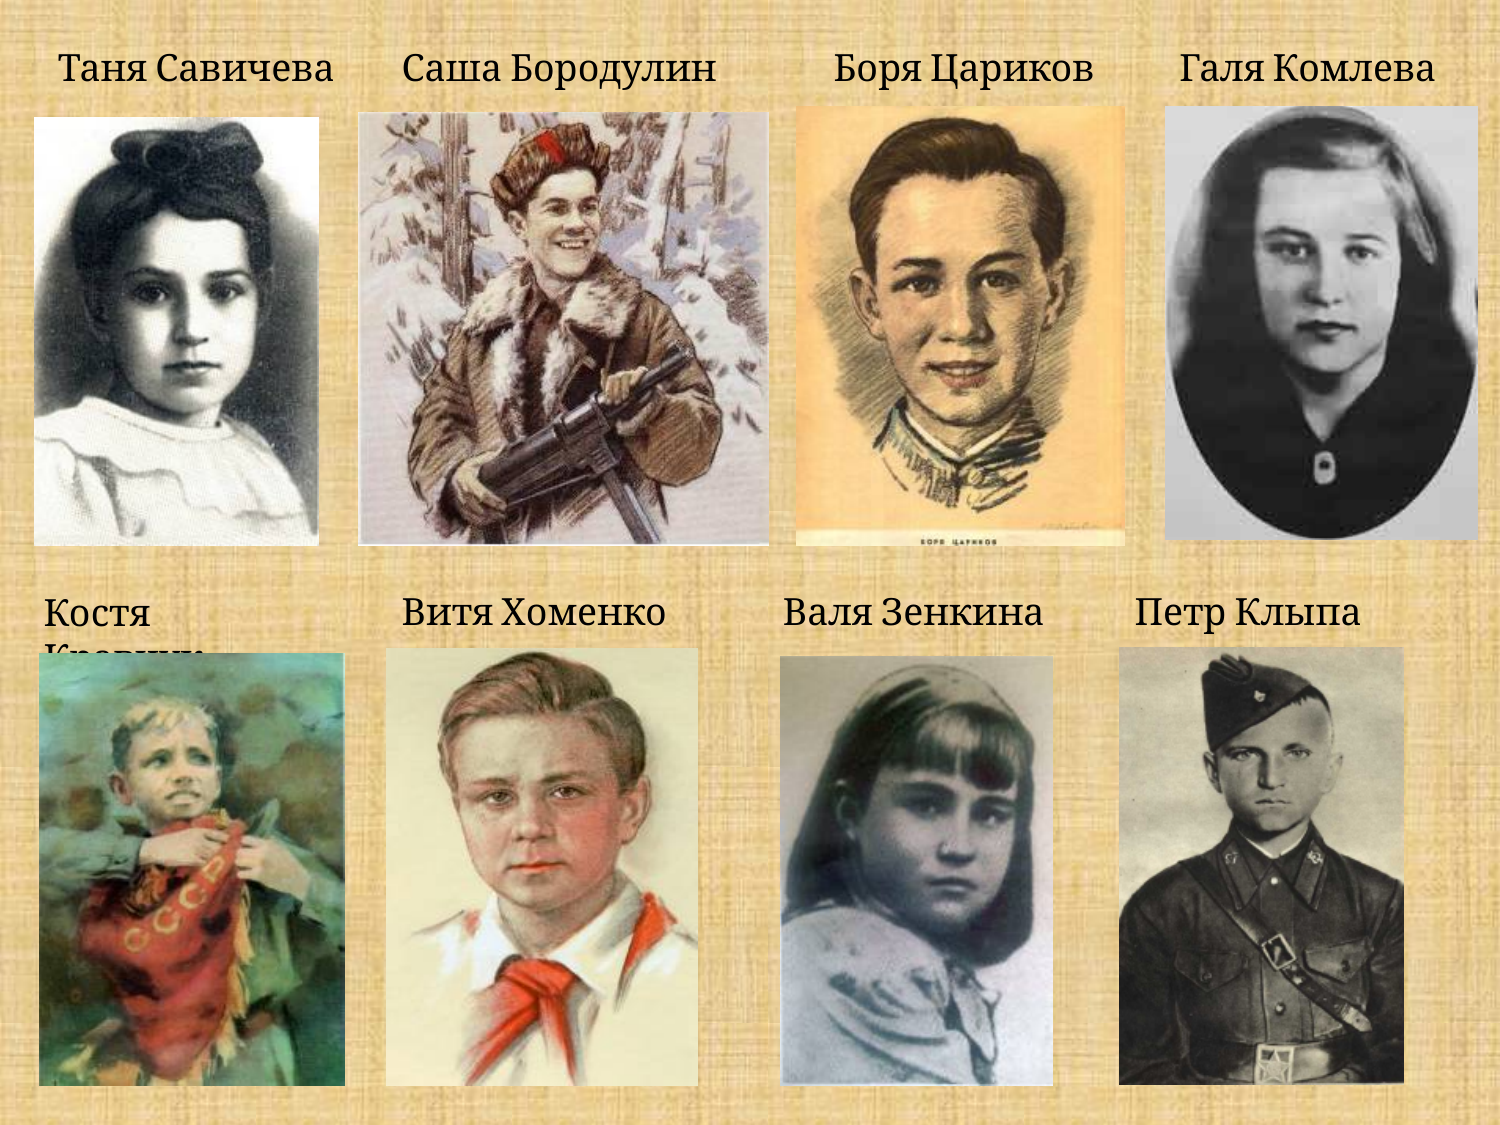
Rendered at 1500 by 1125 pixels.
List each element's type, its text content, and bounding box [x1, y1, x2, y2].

text_box Костя Кравчук [28, 581, 325, 662]
text_box Галя Комлева [1179, 36, 1500, 96]
text_box Таня Савичева [43, 36, 386, 96]
text_box Валя Зенкина [768, 580, 1119, 641]
text_box Боря Цариков [819, 36, 1179, 96]
text_box Петр Клыпа [1119, 580, 1439, 641]
text_box Саша Бородулин [386, 36, 777, 97]
text_box Витя Хоменко [386, 580, 768, 641]
picture [0, 0, 1500, 1125]
